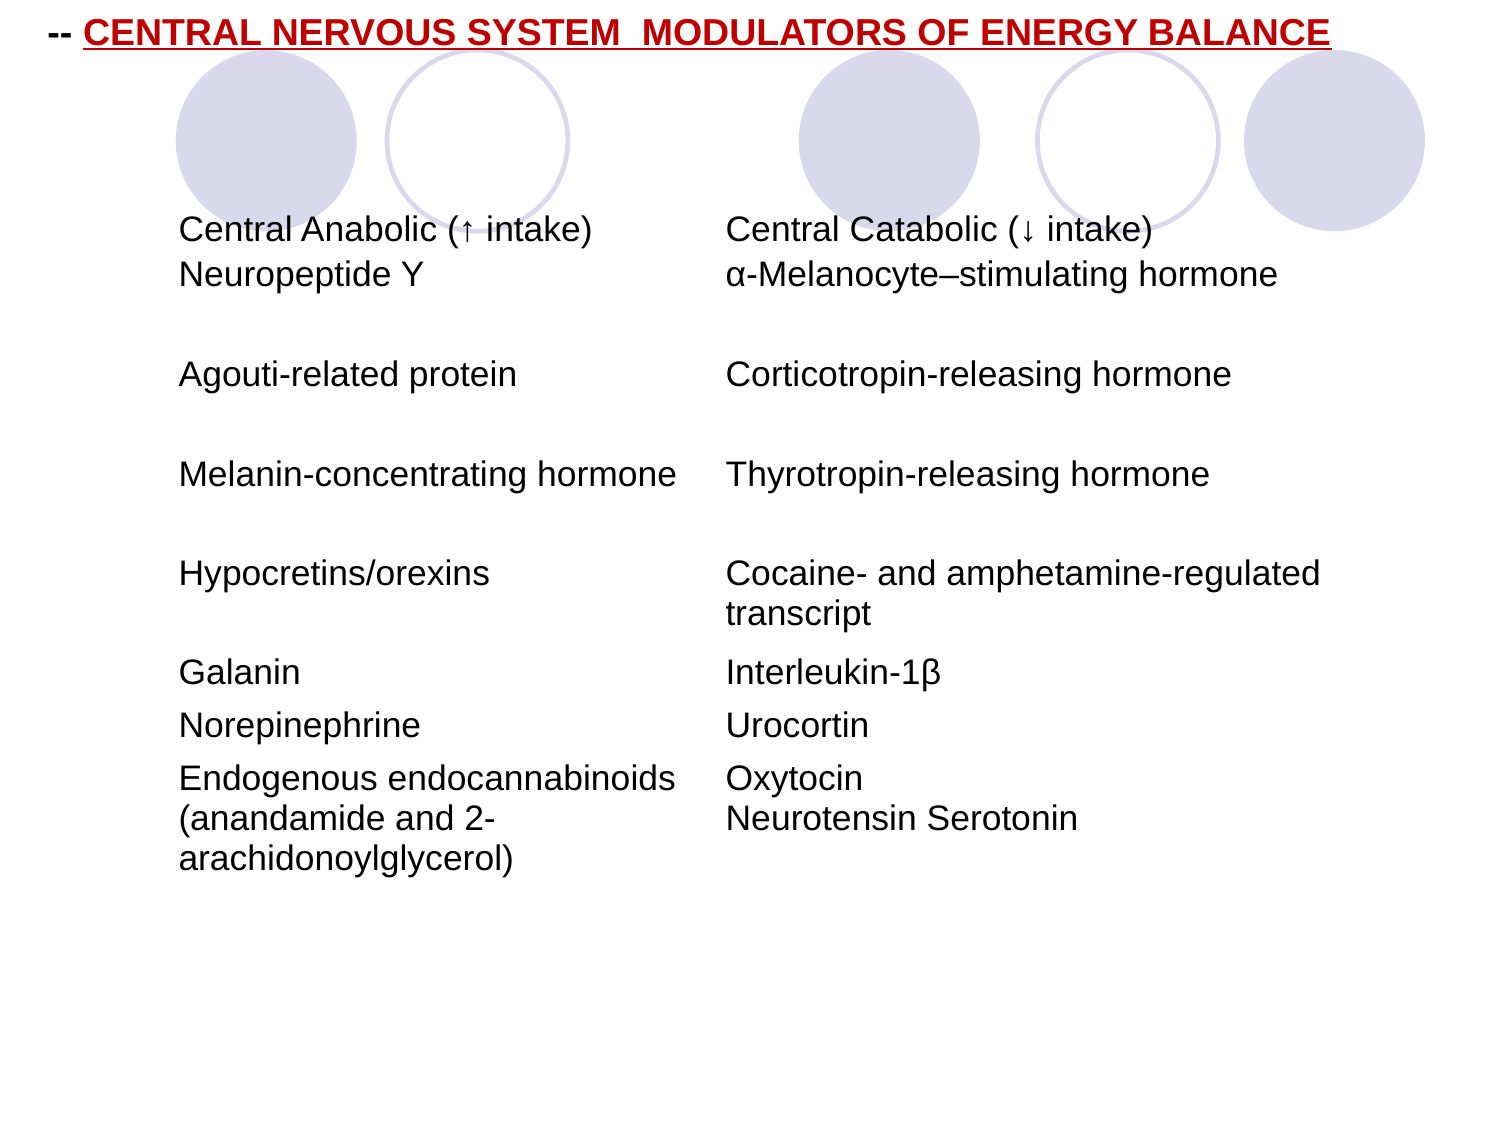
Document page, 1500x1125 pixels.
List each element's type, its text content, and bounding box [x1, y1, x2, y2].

table_cell Hypocretins/orexins [176, 550, 723, 650]
table_cell Corticotropin-releasing hormone [723, 351, 1336, 451]
table_cell Thyrotropin-releasing hormone [723, 451, 1336, 550]
table_header Central Anabolic (↑ intake) [176, 152, 723, 252]
table_cell Neuropeptide Y [176, 252, 723, 351]
table_cell Galanin [176, 650, 723, 703]
table_header Central Catabolic (↓ intake) [723, 152, 1336, 252]
table_cell Urocortin [723, 703, 1336, 756]
table_cell Norepinephrine [176, 703, 723, 756]
text_box -- CENTRAL NERVOUS SYSTEM MODULATORS OF ENERGY BALANCE [11, 0, 1347, 61]
table_cell Endogenous endocannabinoids (anandamide and 2-arachidonoylglycerol) [176, 756, 723, 948]
table_cell Melanin-concentrating hormone [176, 451, 723, 550]
table_cell Oxytocin Neurotensin Serotonin [723, 756, 1336, 948]
table_cell Agouti-related protein [176, 351, 723, 451]
table_cell α-Melanocyte–stimulating hormone [723, 252, 1336, 351]
table_cell Interleukin-1β [723, 650, 1336, 703]
table_cell Cocaine- and amphetamine-regulated transcript [723, 550, 1336, 650]
